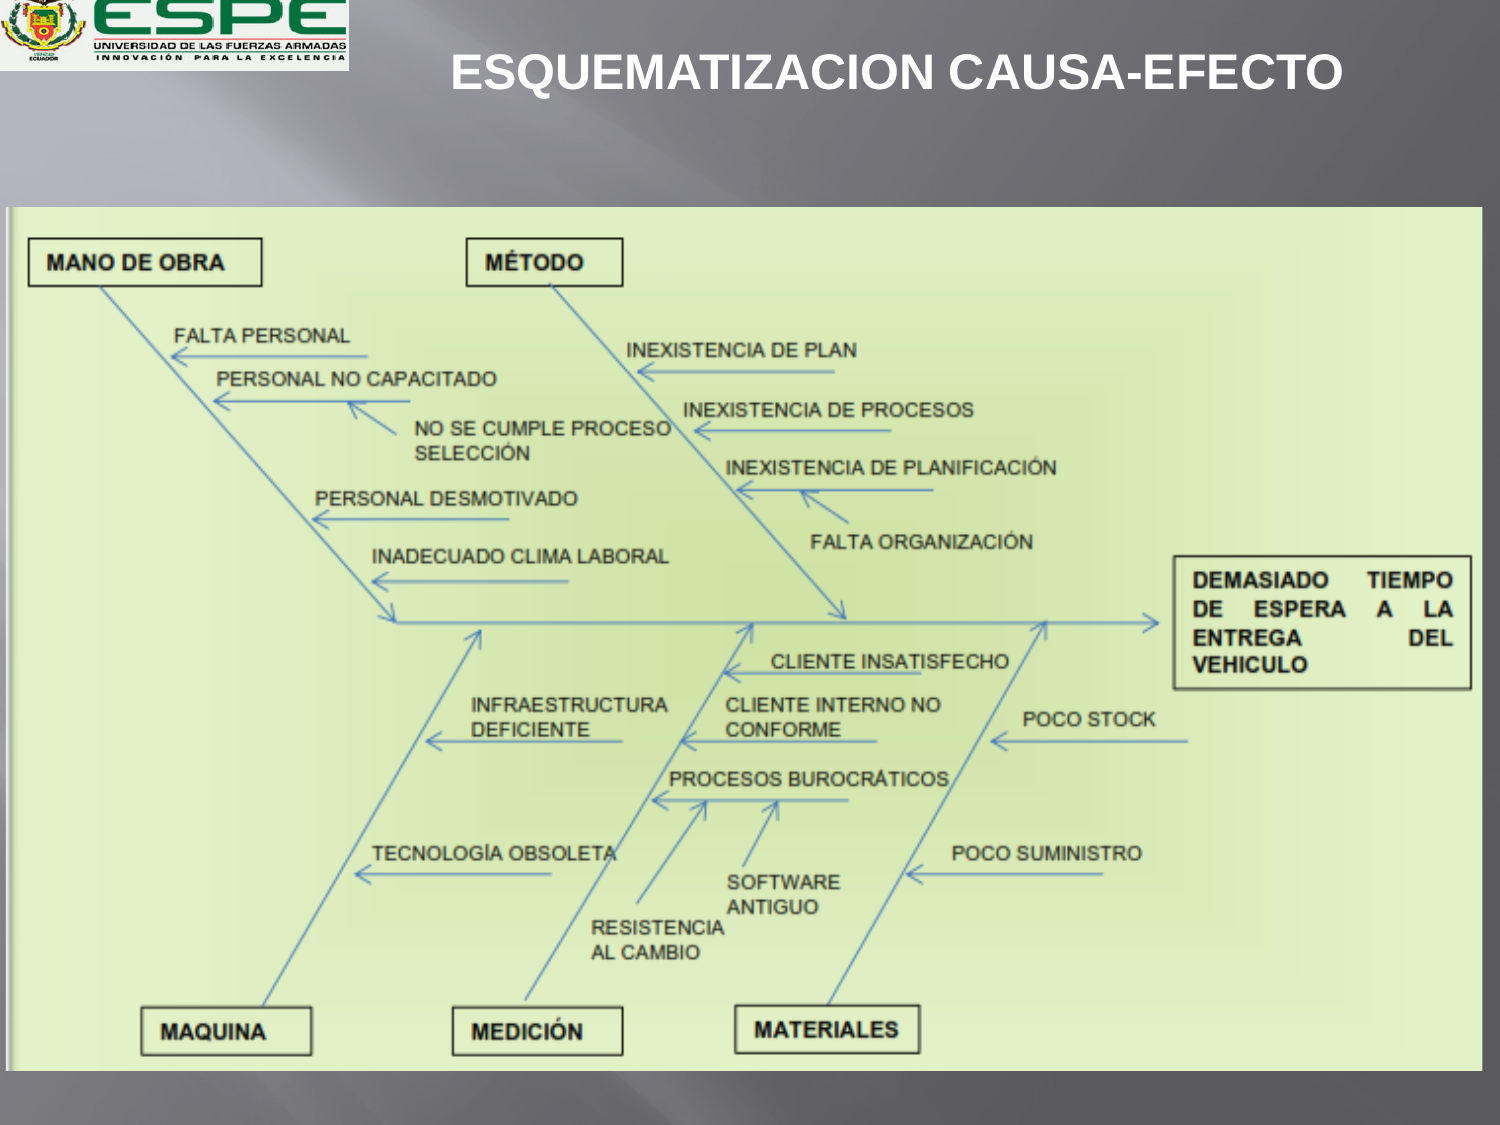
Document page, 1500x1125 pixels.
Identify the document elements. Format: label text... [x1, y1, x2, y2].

picture [0, 0, 349, 72]
picture [5, 207, 1483, 1071]
text_box ESQUEMATIZACION CAUSA-EFECTO [378, 31, 1483, 107]
